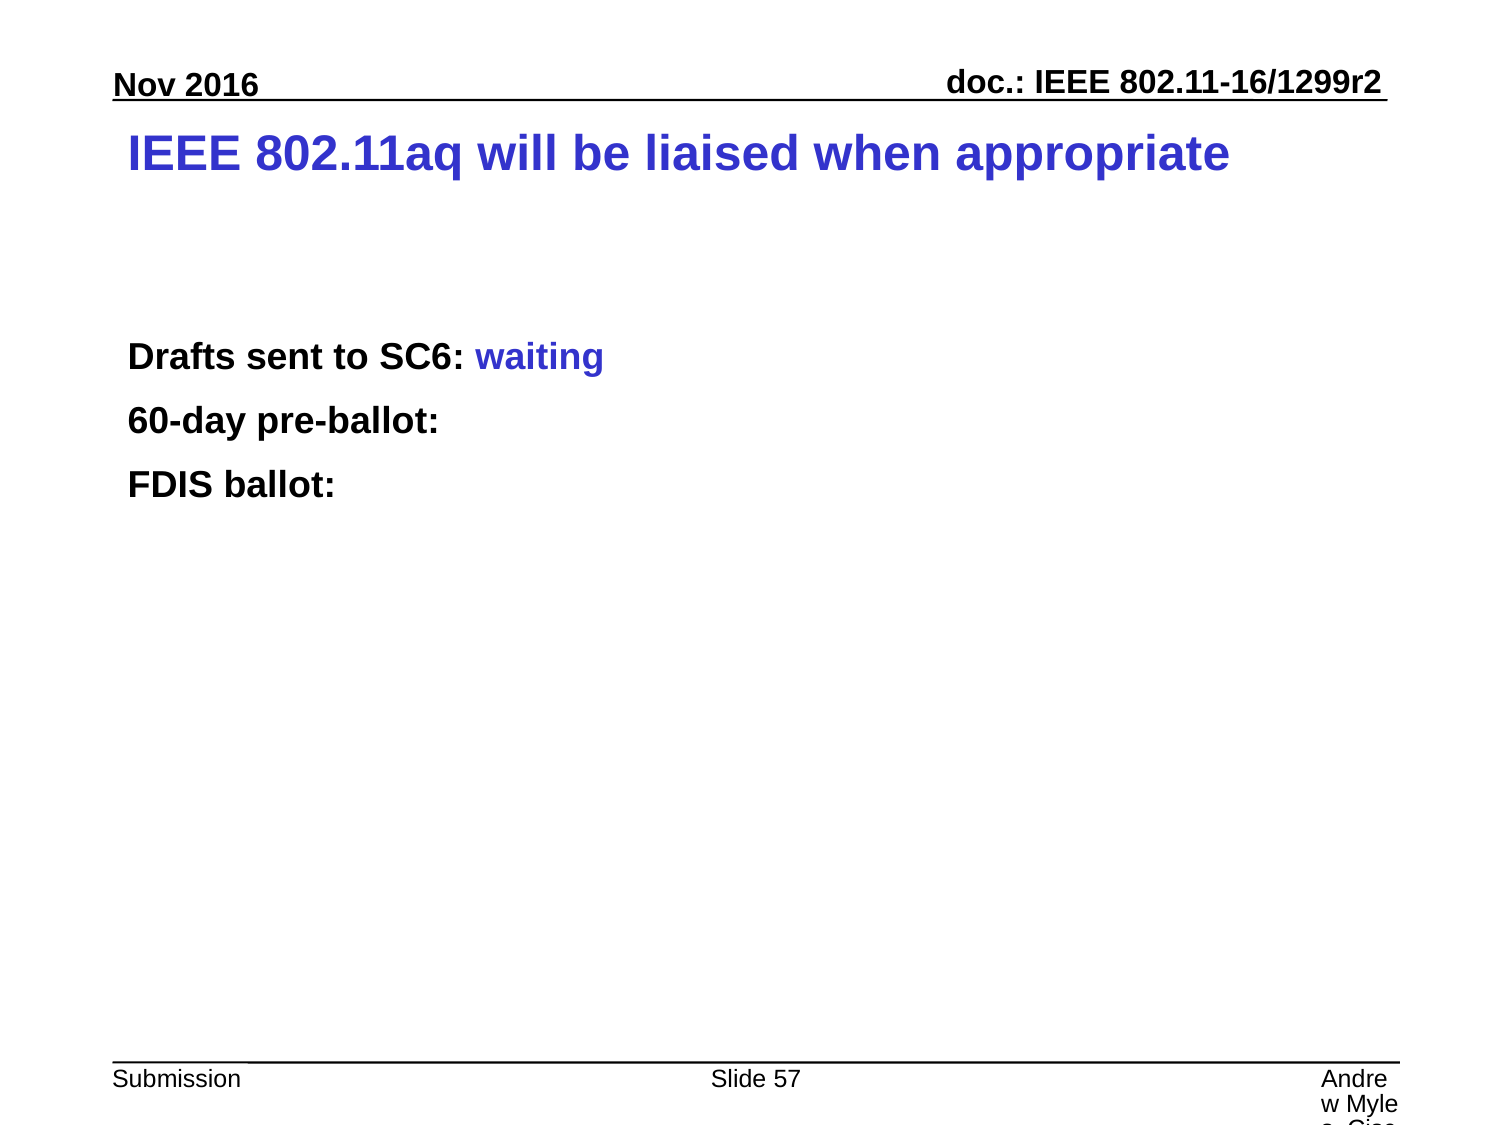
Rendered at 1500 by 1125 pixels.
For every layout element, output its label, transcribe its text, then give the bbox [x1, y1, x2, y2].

list Drafts sent to SC6: waiting 60-day pre-ballot: FDIS ballot: [112, 324, 1388, 1000]
title IEEE 802.11aq will be liaised when appropriate [112, 112, 1388, 288]
slide_number Slide 57 [709, 1061, 803, 1093]
footer Andrew Myles, Cisco [1320, 1061, 1402, 1093]
